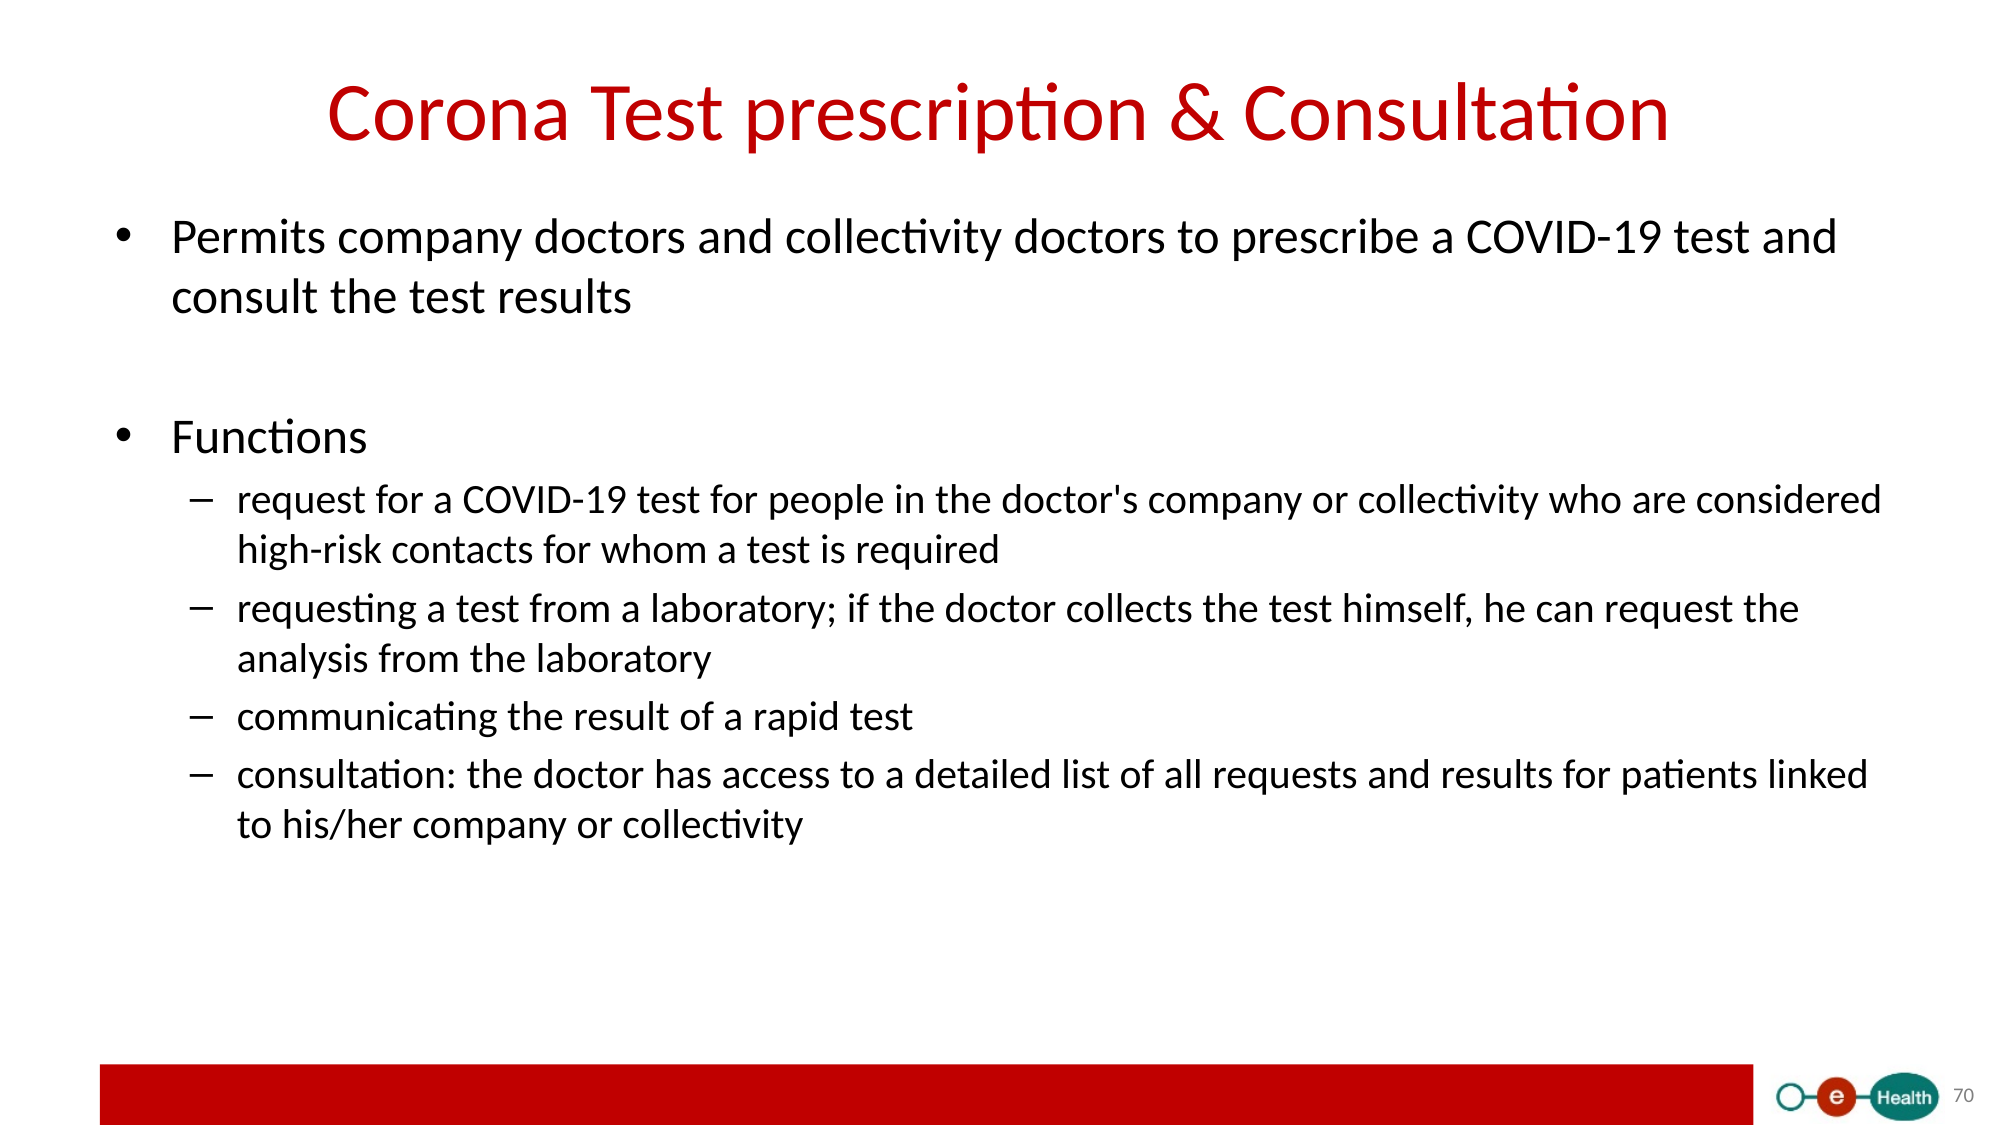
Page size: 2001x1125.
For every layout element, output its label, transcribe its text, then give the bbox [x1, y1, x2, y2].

title Corona Test prescription & Consultation [99, 30, 1900, 184]
slide_number 70 [1824, 1064, 1990, 1125]
list Permits company doctors and collectivity doctors to prescribe a COVID-19 test and consult the test results Functions request for a COVID-19 test for people in the doctor's company or collectivity who are considered high-risk contacts for whom a test is required requesting a test from a laboratory; if the doctor collects the test himself, he can request the analysis from the laboratory communicating the result of a rapid test consultation: the doctor has access to a detailed list of all requests and results for patients linked to his/her company or collectivity [99, 196, 1900, 1064]
picture [1767, 1064, 1824, 1124]
